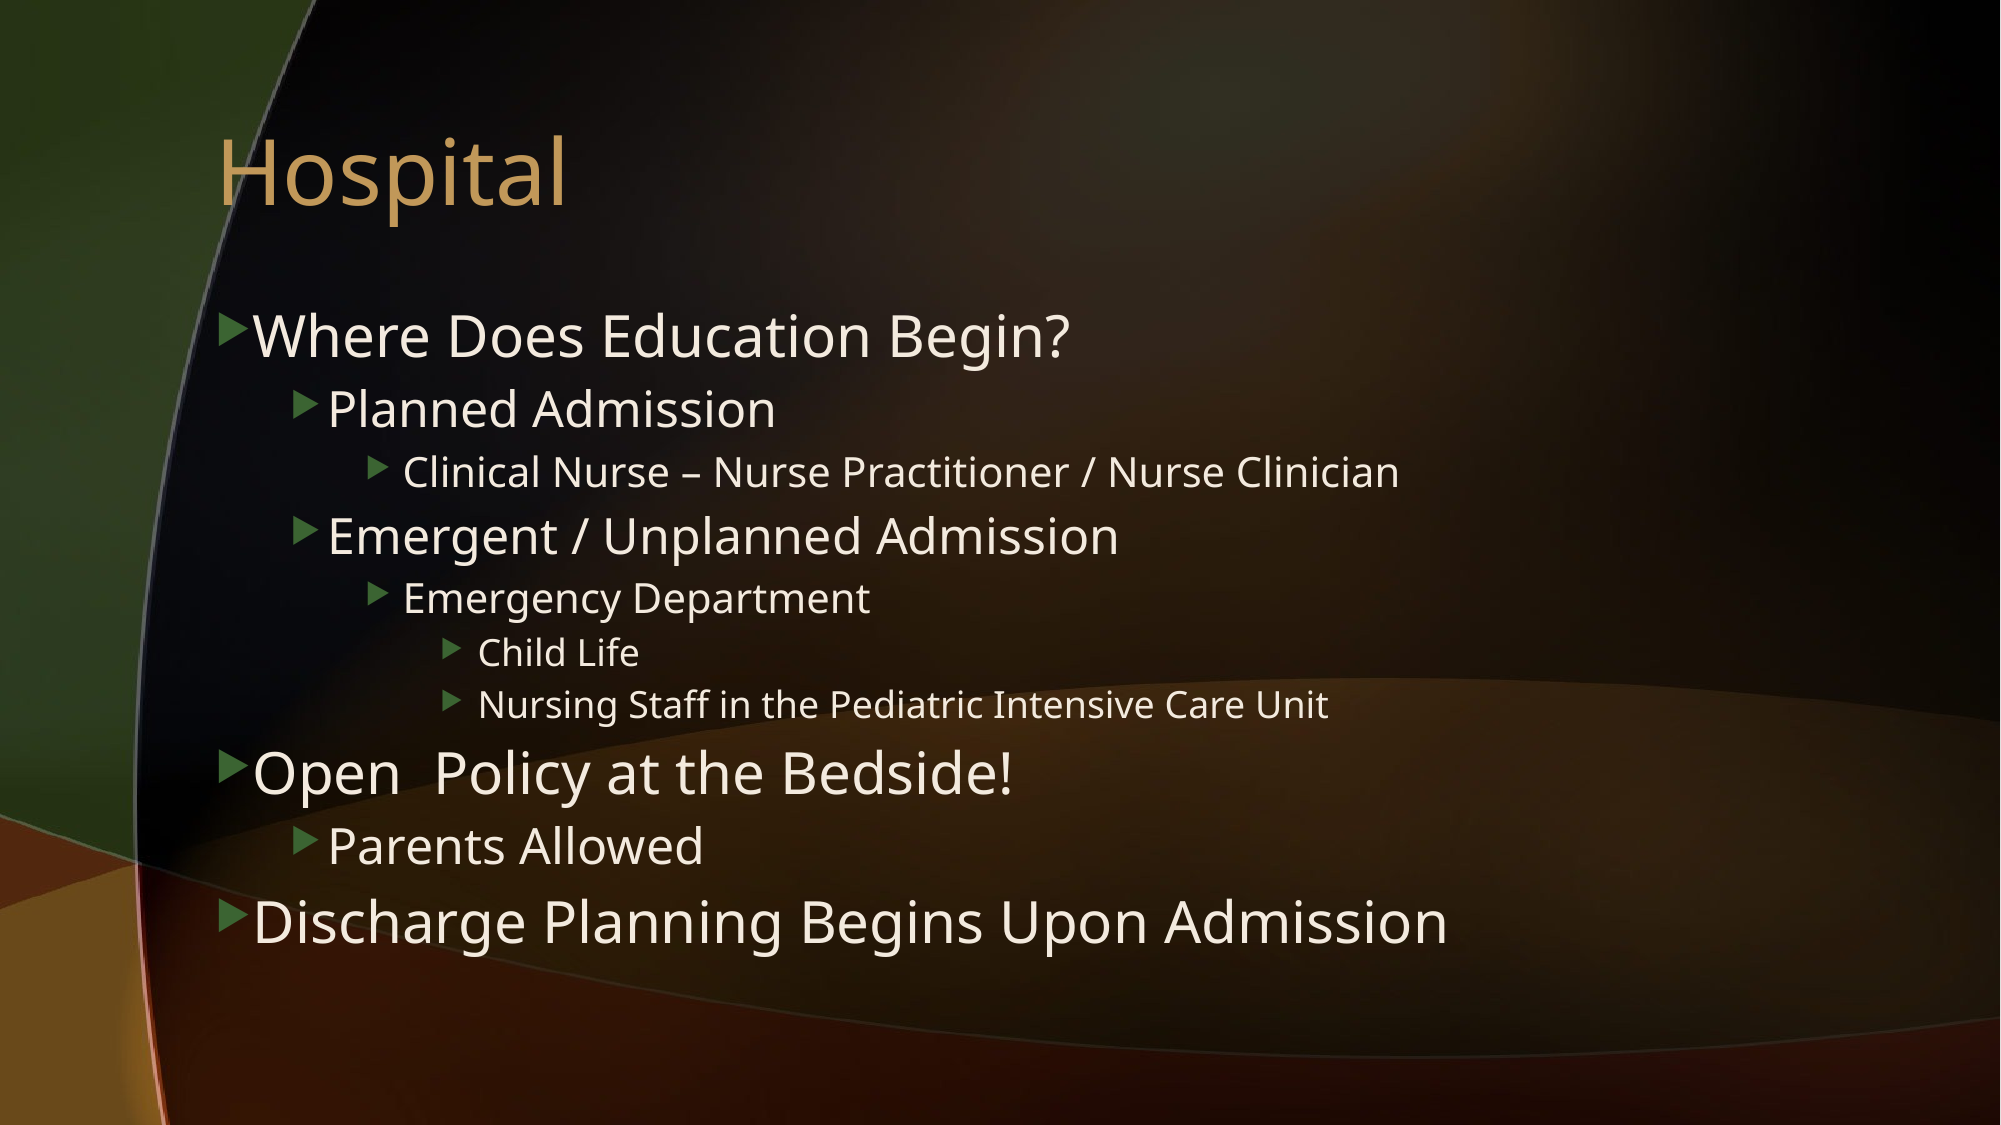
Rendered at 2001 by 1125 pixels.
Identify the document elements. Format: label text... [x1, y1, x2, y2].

title Hospital [200, 59, 1863, 278]
picture [0, 0, 2001, 1125]
list Where Does Education Begin? Planned Admission Clinical Nurse – Nurse Practitioner / Nurse Clinician Emergent / Unplanned Admission Emergency Department Child Life Nursing Staff in the Pediatric Intensive Care Unit Open Policy at the Bedside! Parents Allowed Discharge Planning Begins Upon Admission [200, 299, 1863, 1014]
